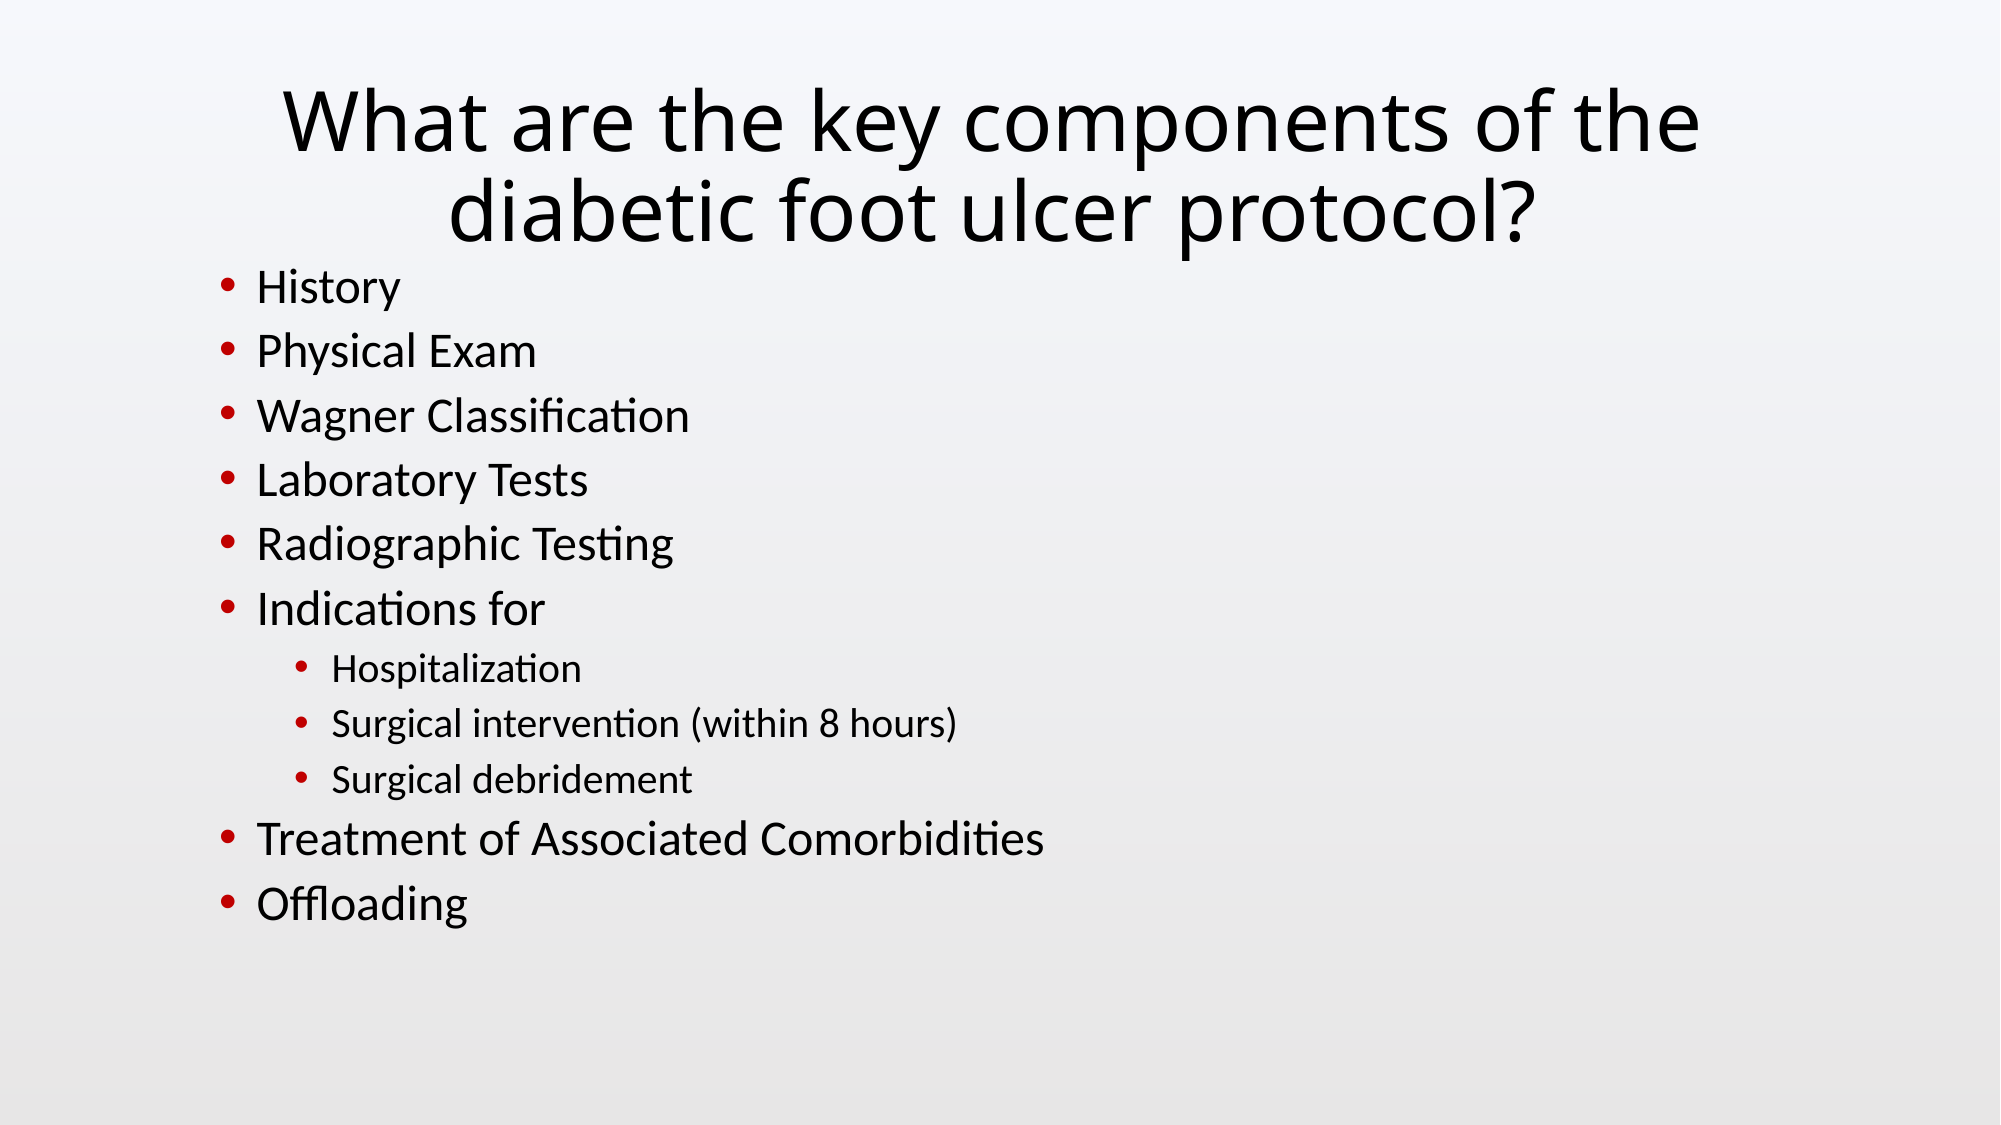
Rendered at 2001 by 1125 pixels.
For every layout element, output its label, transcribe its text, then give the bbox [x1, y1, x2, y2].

list History Physical Exam Wagner Classification Laboratory Tests Radiographic Testing Indications for Hospitalization Surgical intervention (within 8 hours) Surgical debridement Treatment of Associated Comorbidities Offloading [129, 252, 1867, 1065]
title What are the key components of the diabetic foot ulcer protocol? [27, 60, 1981, 278]
